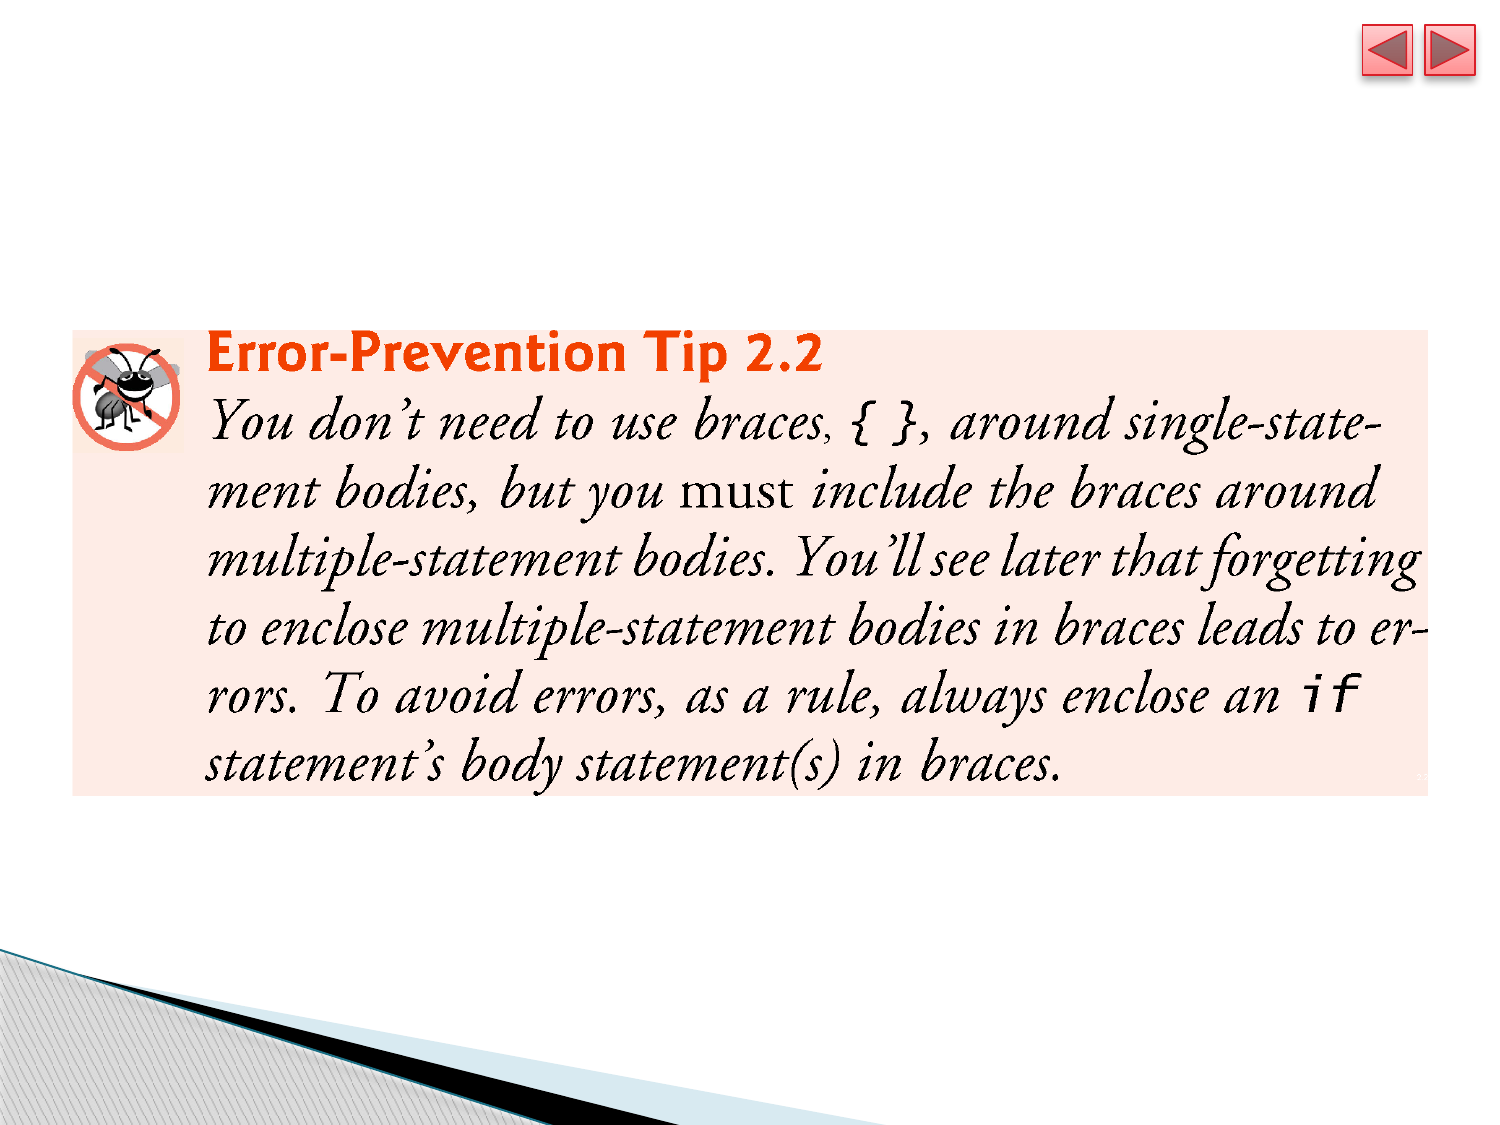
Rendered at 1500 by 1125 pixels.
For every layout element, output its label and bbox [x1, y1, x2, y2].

picture [0, 256, 1500, 869]
